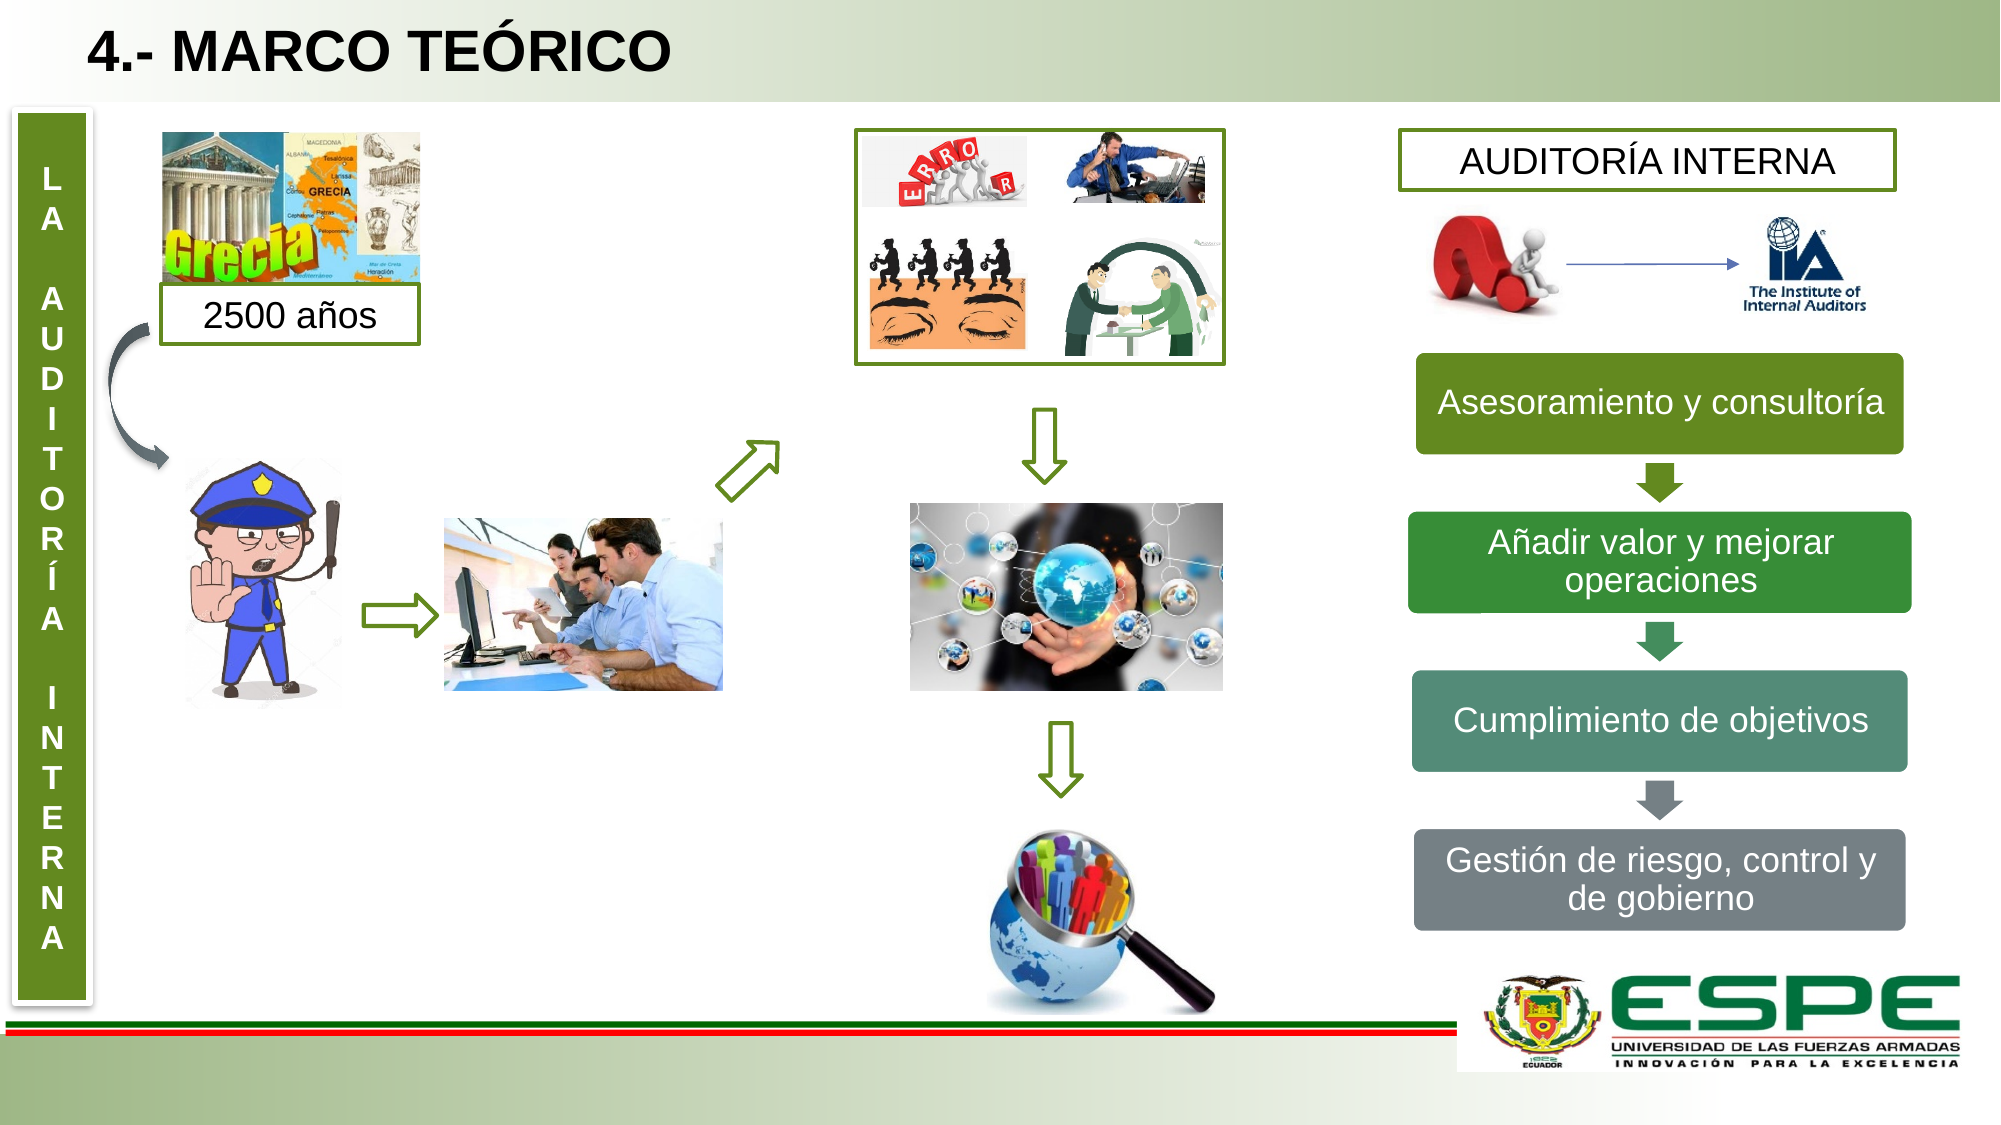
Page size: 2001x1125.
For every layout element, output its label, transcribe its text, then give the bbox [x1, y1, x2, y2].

text_box 4.- MARCO TEÓRICO [72, 5, 1124, 91]
text_box [361, 592, 439, 639]
picture [1064, 237, 1223, 356]
picture [162, 132, 421, 285]
picture [910, 503, 1223, 691]
text_box 2500 años [159, 291, 421, 346]
text_box [1021, 407, 1068, 486]
picture [861, 135, 1027, 208]
picture [1425, 204, 1567, 325]
picture [866, 236, 1028, 351]
text_box AUDITORÍA INTERNA [1398, 128, 1897, 192]
text_box L A AUD I TOR Í A I N T ERNA [12, 107, 93, 1006]
text_box [108, 322, 169, 470]
picture [1456, 968, 1994, 1072]
text_box [714, 439, 780, 503]
text_box [854, 128, 1226, 366]
picture [185, 458, 342, 709]
text_box [1038, 721, 1084, 799]
picture [1739, 214, 1870, 314]
picture [986, 828, 1216, 1015]
picture [444, 517, 723, 691]
picture [1064, 126, 1205, 203]
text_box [1349, 350, 1970, 934]
